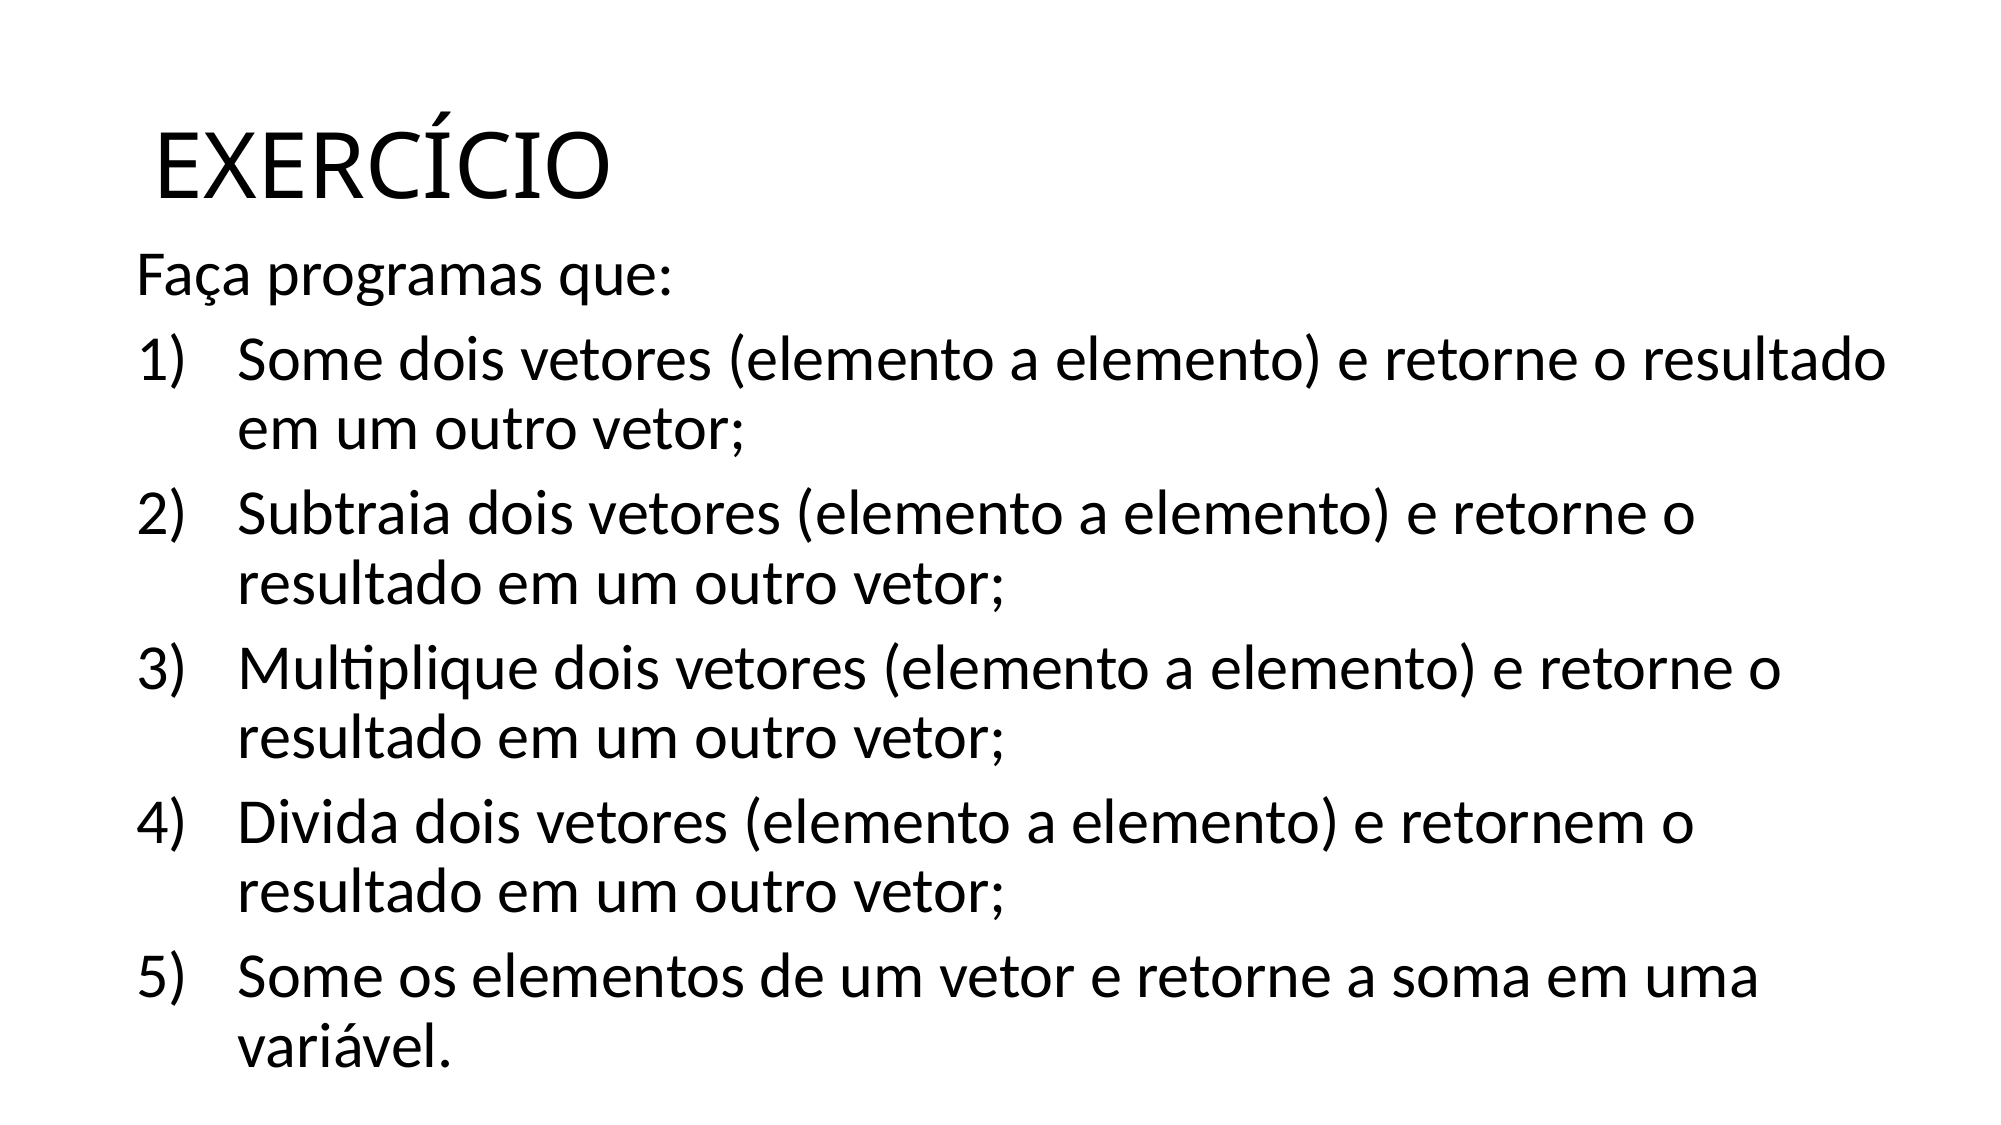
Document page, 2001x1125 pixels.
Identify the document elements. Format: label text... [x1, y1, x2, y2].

list Faça programas que: Some dois vetores (elemento a elemento) e retorne o resultado em um outro vetor; Subtraia dois vetores (elemento a elemento) e retorne o resultado em um outro vetor; Multiplique dois vetores (elemento a elemento) e retorne o resultado em um outro vetor; Divida dois vetores (elemento a elemento) e retornem o resultado em um outro vetor; Some os elementos de um vetor e retorne a soma em uma variável. [121, 232, 1916, 1097]
title EXERCÍCIO [137, 59, 1863, 232]
